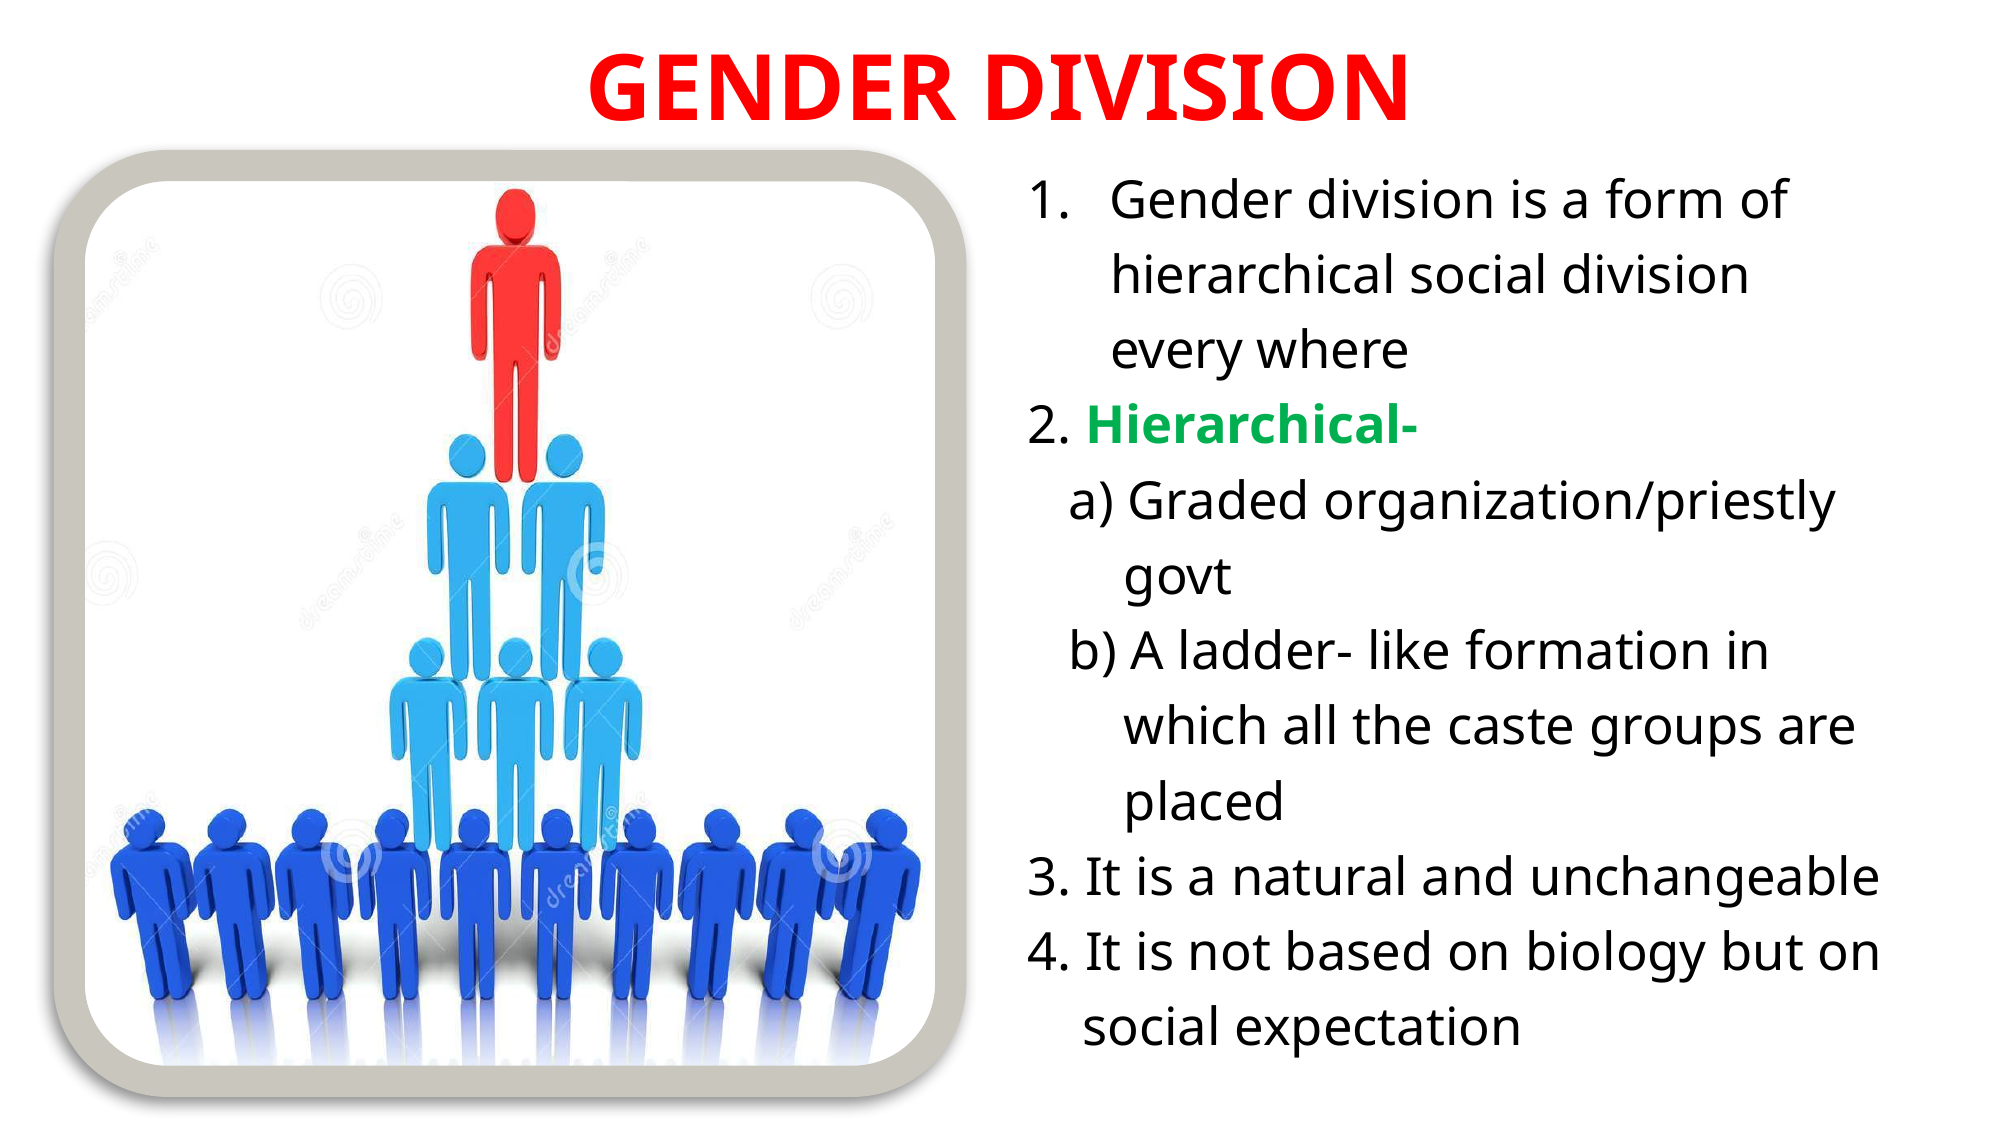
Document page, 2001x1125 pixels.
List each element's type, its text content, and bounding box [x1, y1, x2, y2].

list Gender division is a form of hierarchical social division every where 2. Hierarchical- a) Graded organization/priestly govt b) A ladder- like formation in which all the caste groups are placed 3. It is a natural and unchangeable 4. It is not based on biology but on social expectation [1012, 165, 1969, 1082]
title GENDER DIVISION [137, 15, 1863, 166]
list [69, 165, 951, 1082]
